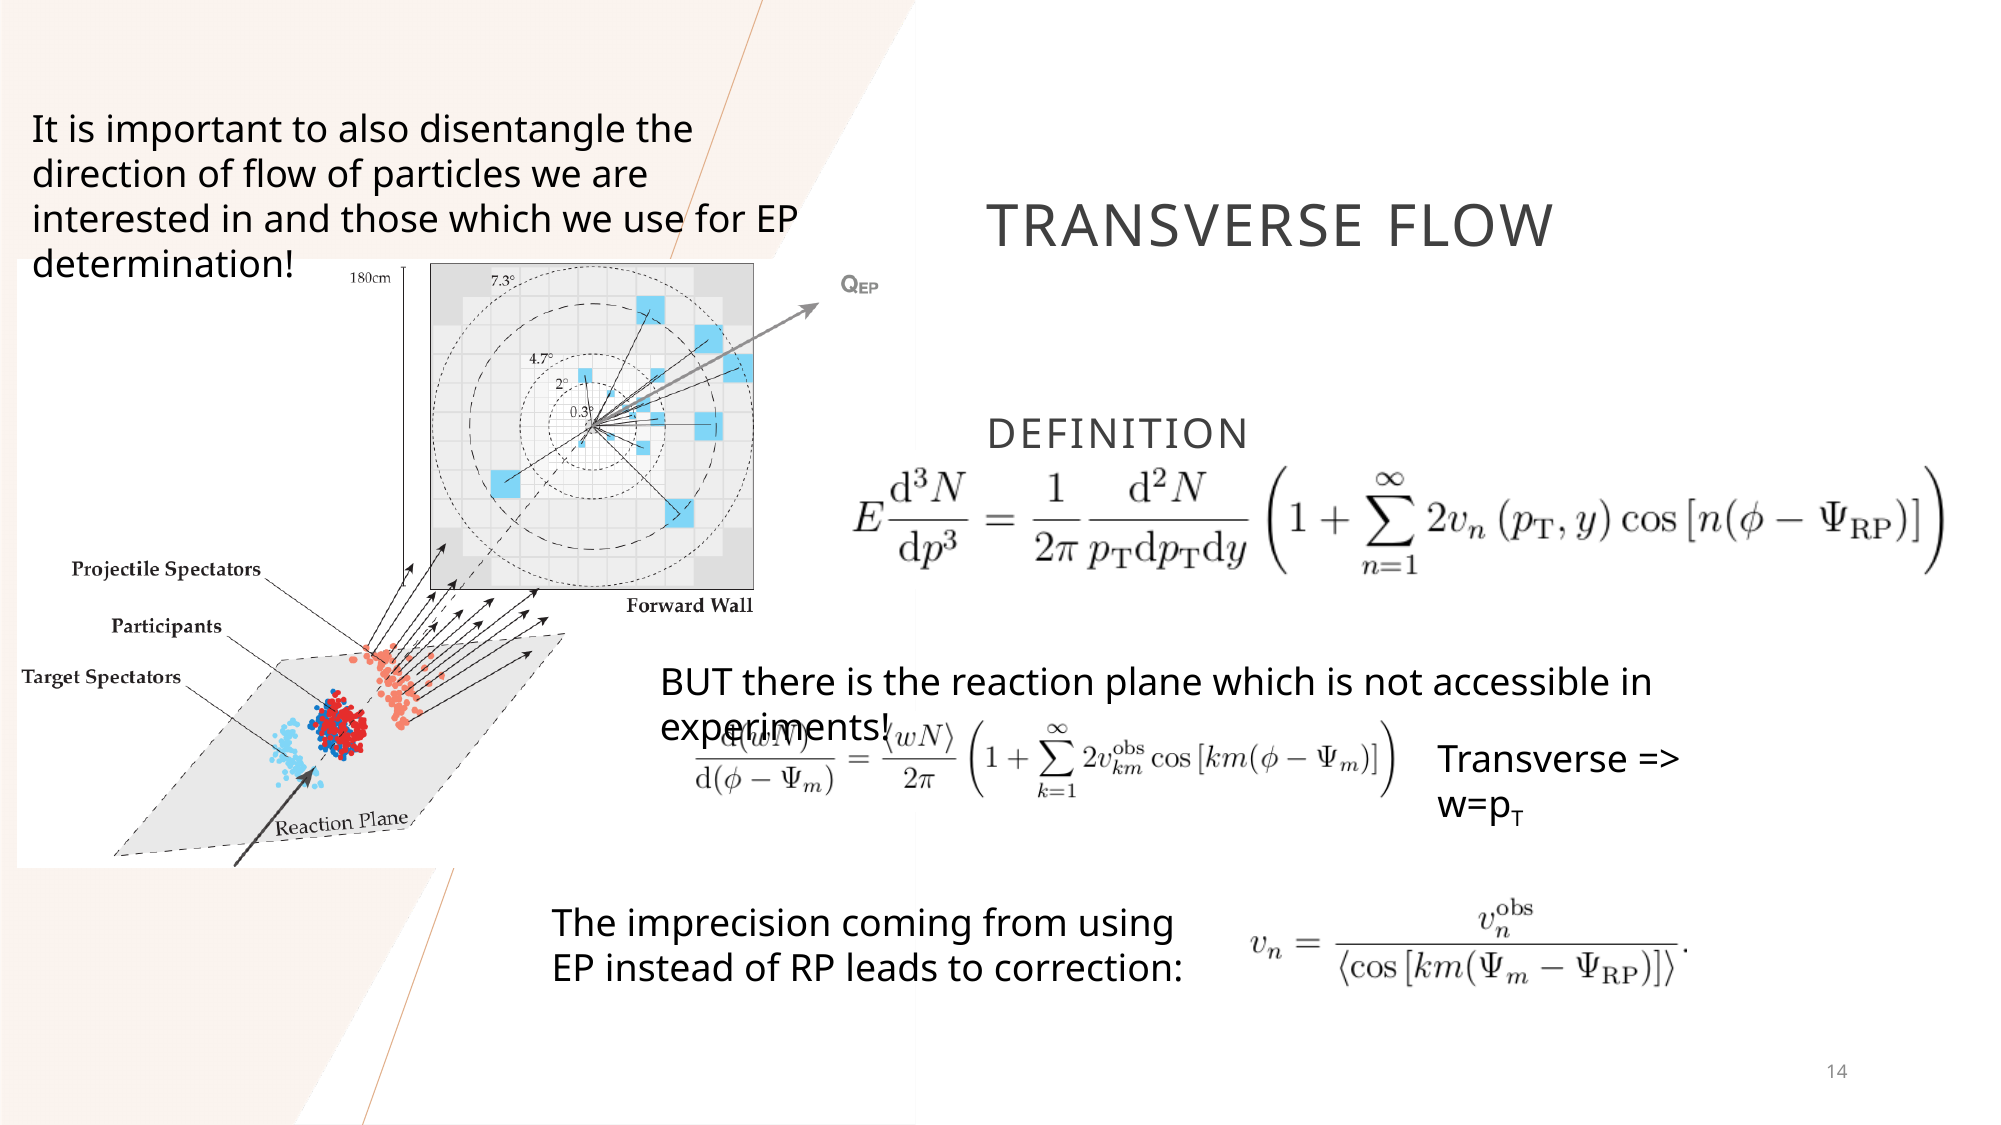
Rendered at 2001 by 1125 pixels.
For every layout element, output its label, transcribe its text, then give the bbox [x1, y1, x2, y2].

text_box It is important to also disentangle the direction of flow of particles we are interested in and those which we use for EP determination! [16, 97, 842, 293]
text_box The imprecision coming from using EP instead of RP leads to correction: [536, 891, 1229, 997]
title Transverse flow [971, 189, 1863, 328]
text_box BUT there is the reaction plane which is not accessible in experiments! [882, 650, 1845, 756]
picture [1236, 884, 1687, 1006]
list Definition [971, 405, 1863, 450]
picture [0, 0, 1956, 1125]
text_box Transverse => w=pT [1422, 727, 1776, 839]
slide_number 14 [1755, 1042, 1863, 1103]
